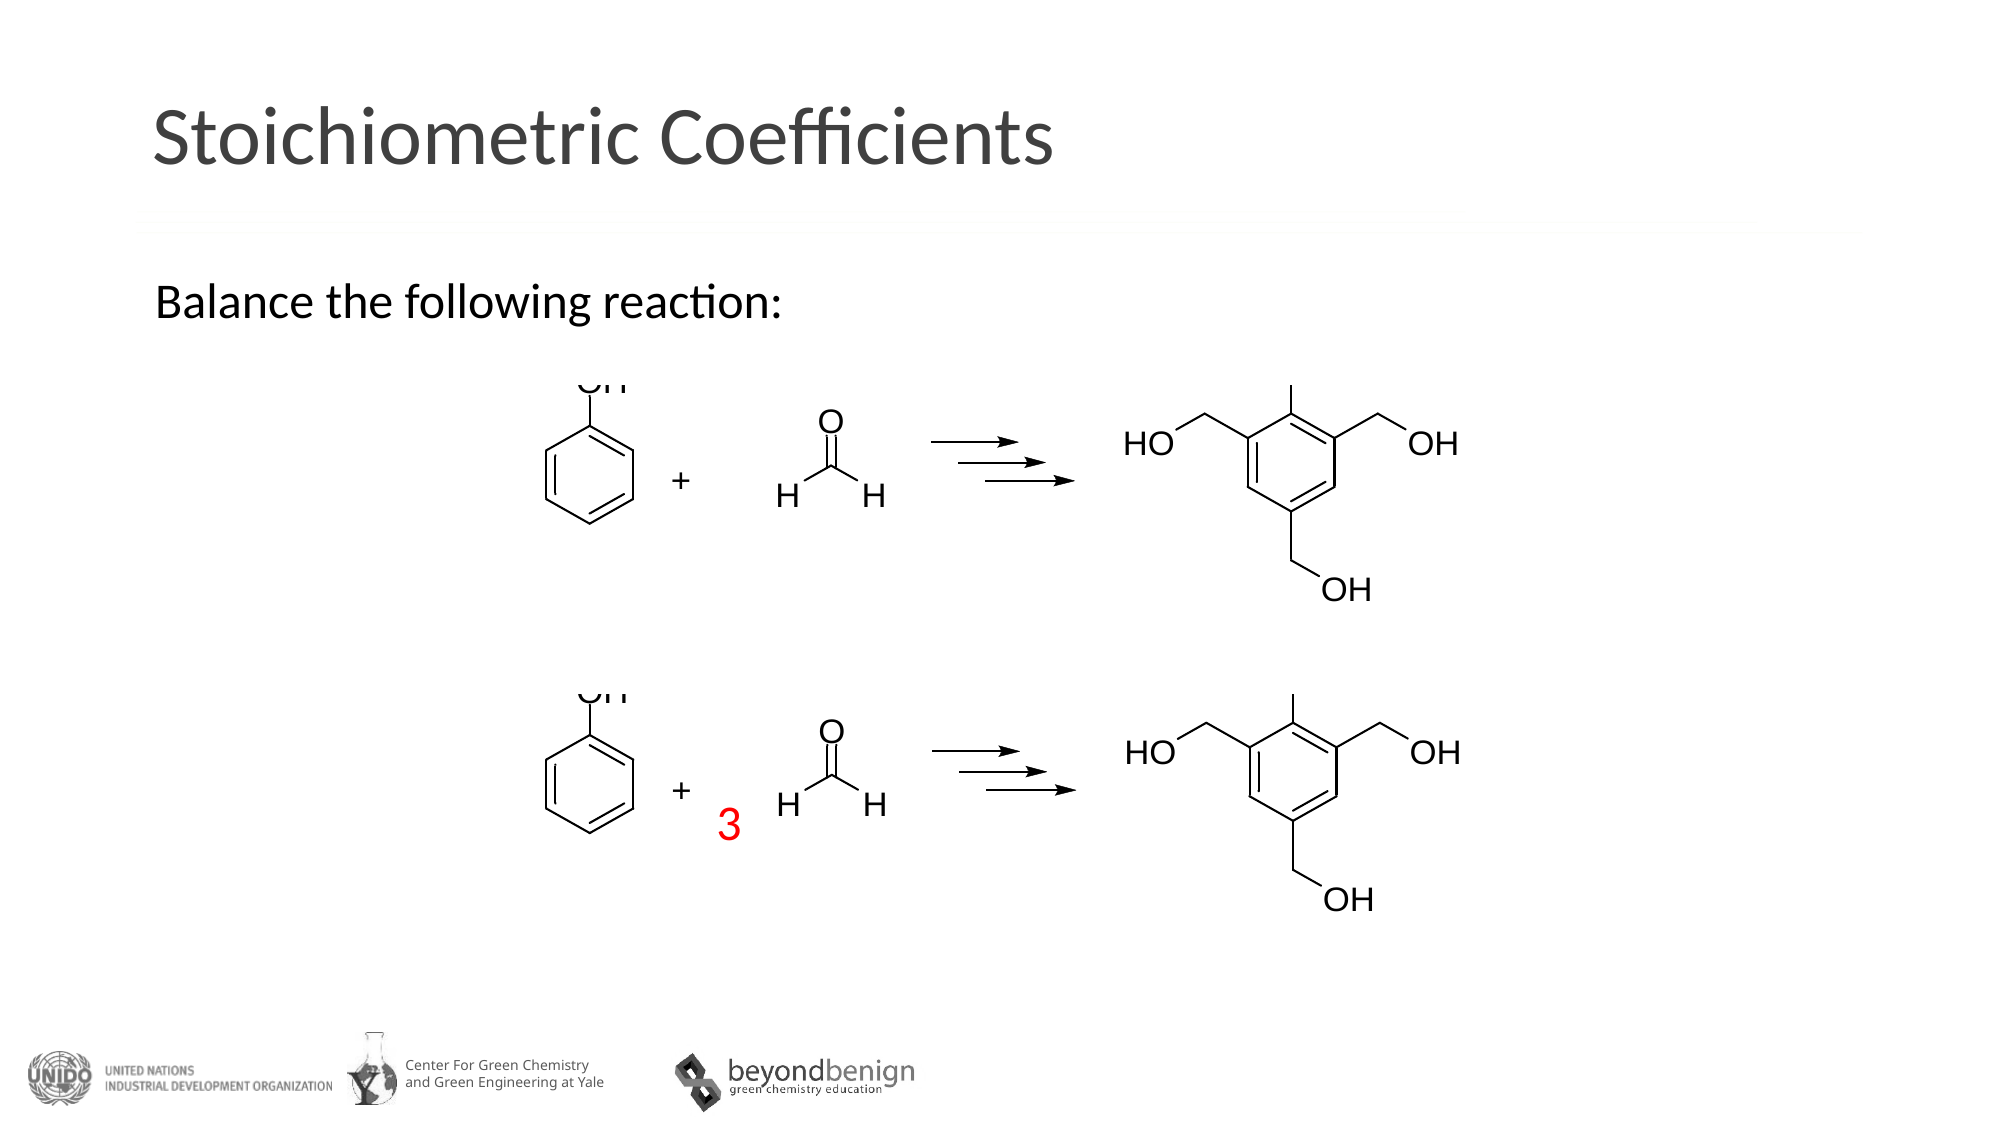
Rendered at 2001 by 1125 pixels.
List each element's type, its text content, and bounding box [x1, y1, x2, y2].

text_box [538, 385, 1465, 652]
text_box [538, 694, 1468, 962]
text_box Balance the following reaction: [140, 261, 799, 337]
title Stoichiometric Coefficients [137, 28, 1863, 247]
